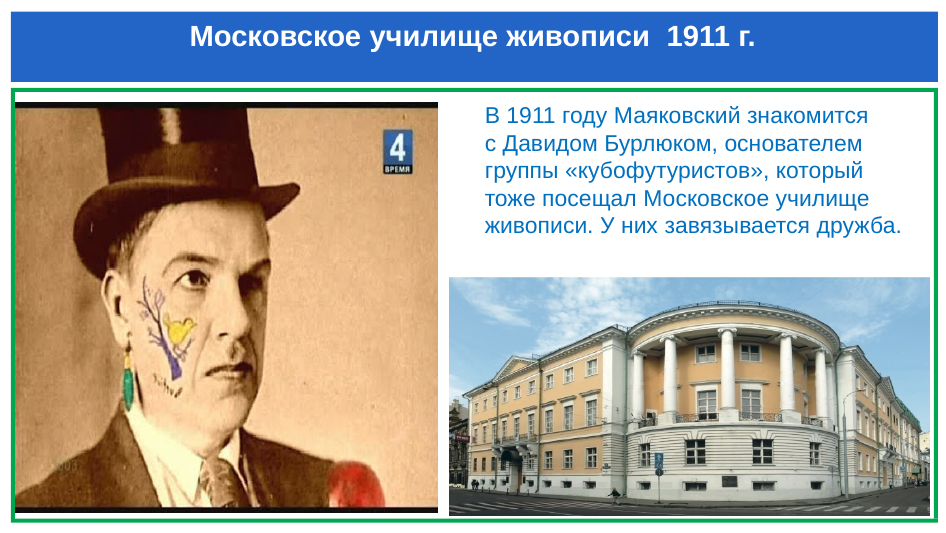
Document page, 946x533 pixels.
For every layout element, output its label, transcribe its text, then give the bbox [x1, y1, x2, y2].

list В 1911 году Маяковский знакомится с Давидом Бурлюком, основателем группы «кубофутуристов», который тоже посещал Московское училище живописи. У них завязывается дружба. [484, 100, 910, 268]
picture [15, 101, 438, 513]
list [449, 277, 931, 516]
title Московское училище живописи 1911 г. [49, 16, 897, 53]
